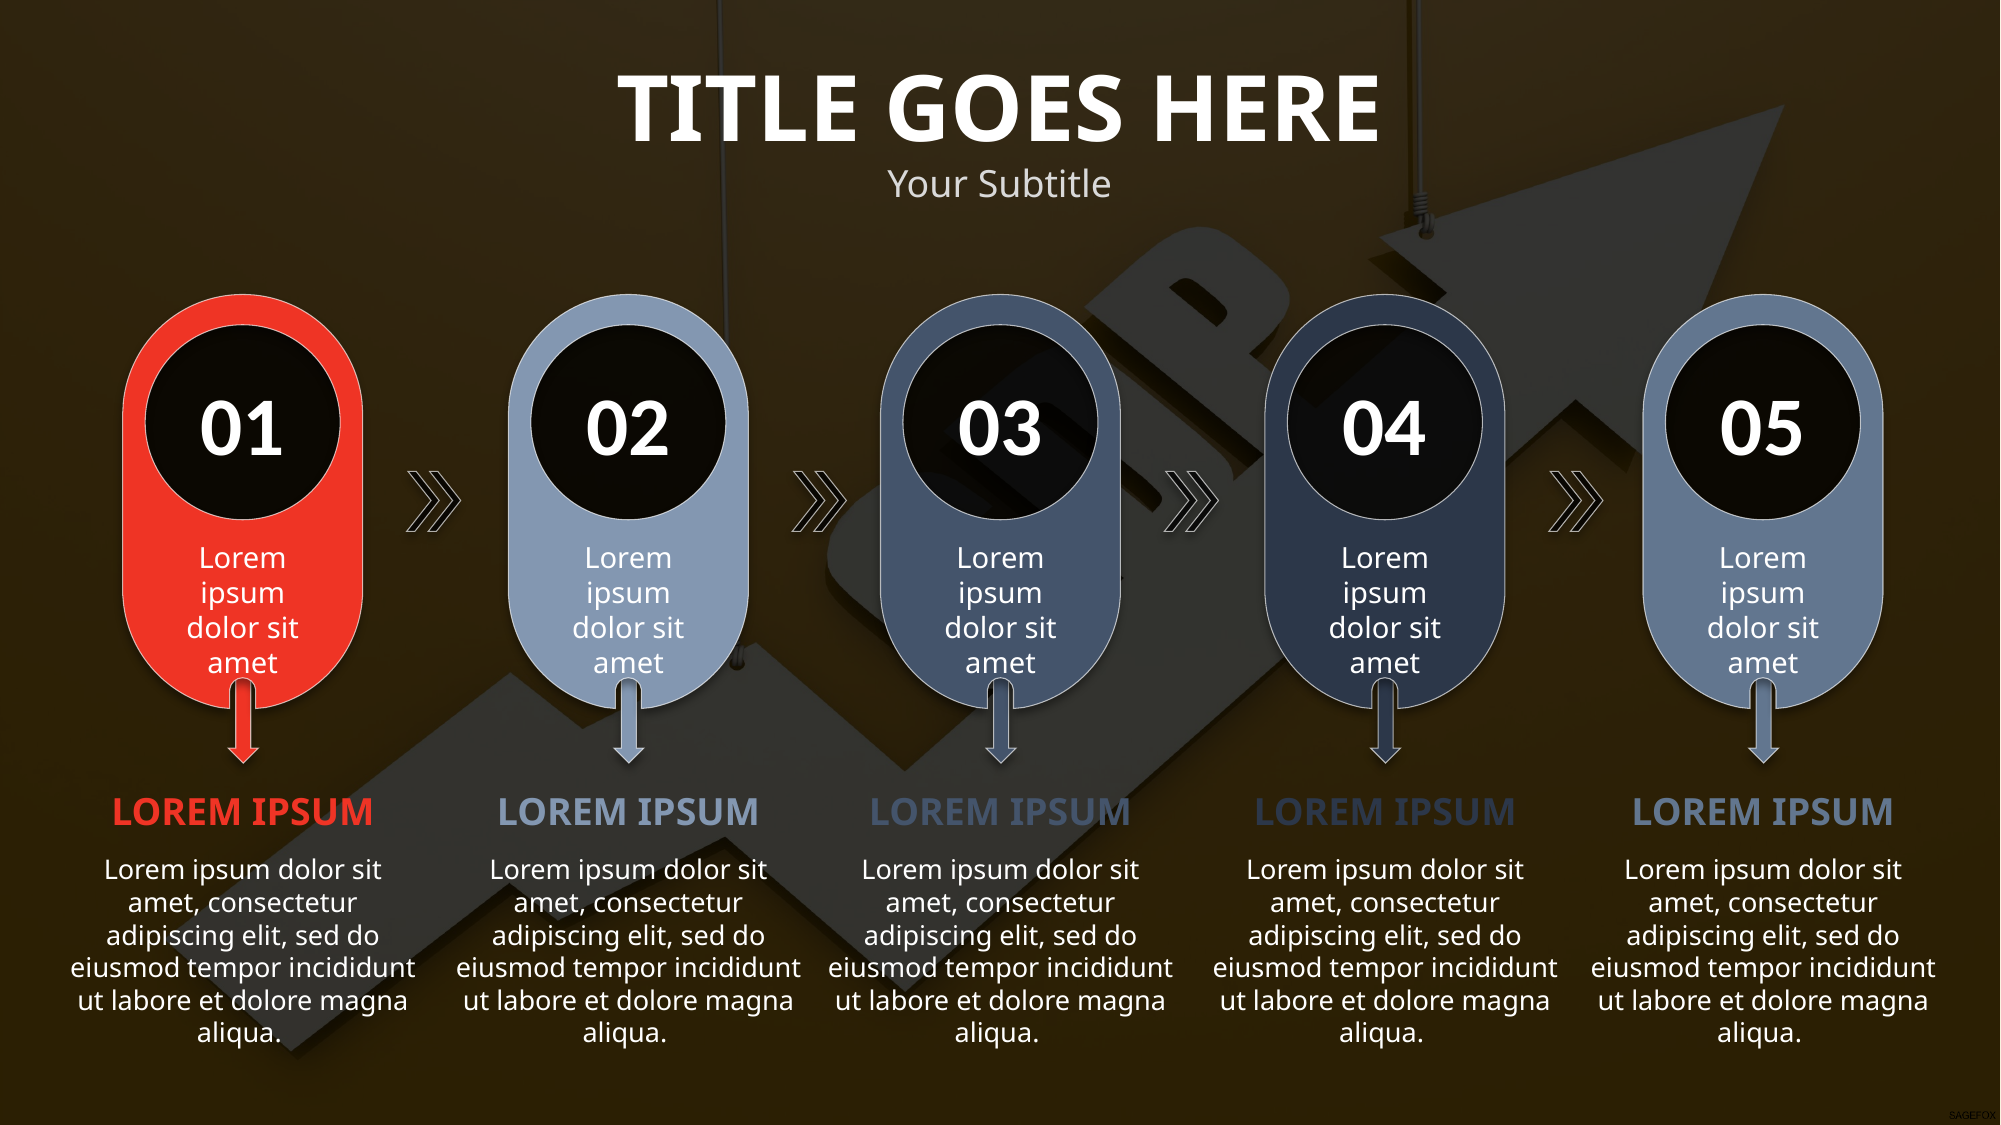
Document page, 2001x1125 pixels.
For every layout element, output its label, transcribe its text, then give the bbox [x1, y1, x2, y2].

picture [0, 0, 2001, 1125]
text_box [880, 294, 1121, 709]
text_box [426, 470, 463, 533]
text_box [611, 709, 647, 765]
text_box [1368, 709, 1404, 765]
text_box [508, 294, 749, 709]
text_box TITLE GOES HERE Your Subtitle [548, 42, 1452, 212]
text_box [1746, 709, 1782, 765]
text_box LOREM IPSUM Lorem ipsum dolor sit amet, consectetur adipiscing elit, sed do eiusmod tempor incididunt ut labore et dolore magna aliqua. [444, 782, 812, 1053]
text_box [404, 470, 441, 533]
text_box [790, 470, 827, 533]
text_box LOREM IPSUM Lorem ipsum dolor sit amet, consectetur adipiscing elit, sed do eiusmod tempor incididunt ut labore et dolore magna aliqua. [817, 782, 1184, 1053]
text_box [811, 470, 848, 533]
text_box [1568, 470, 1605, 533]
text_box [1264, 294, 1505, 709]
text_box [225, 709, 261, 765]
text_box LOREM IPSUM Lorem ipsum dolor sit amet, consectetur adipiscing elit, sed do eiusmod tempor incididunt ut labore et dolore magna aliqua. [59, 782, 427, 1053]
text_box LOREM IPSUM Lorem ipsum dolor sit amet, consectetur adipiscing elit, sed do eiusmod tempor incididunt ut labore et dolore magna aliqua. [1201, 782, 1569, 1053]
text_box [1183, 470, 1220, 533]
text_box LOREM IPSUM Lorem ipsum dolor sit amet, consectetur adipiscing elit, sed do eiusmod tempor incididunt ut labore et dolore magna aliqua. [1579, 782, 1947, 1053]
text_box [983, 709, 1019, 765]
text_box [1162, 470, 1199, 533]
text_box [1546, 470, 1583, 533]
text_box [1642, 294, 1884, 709]
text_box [122, 294, 363, 709]
